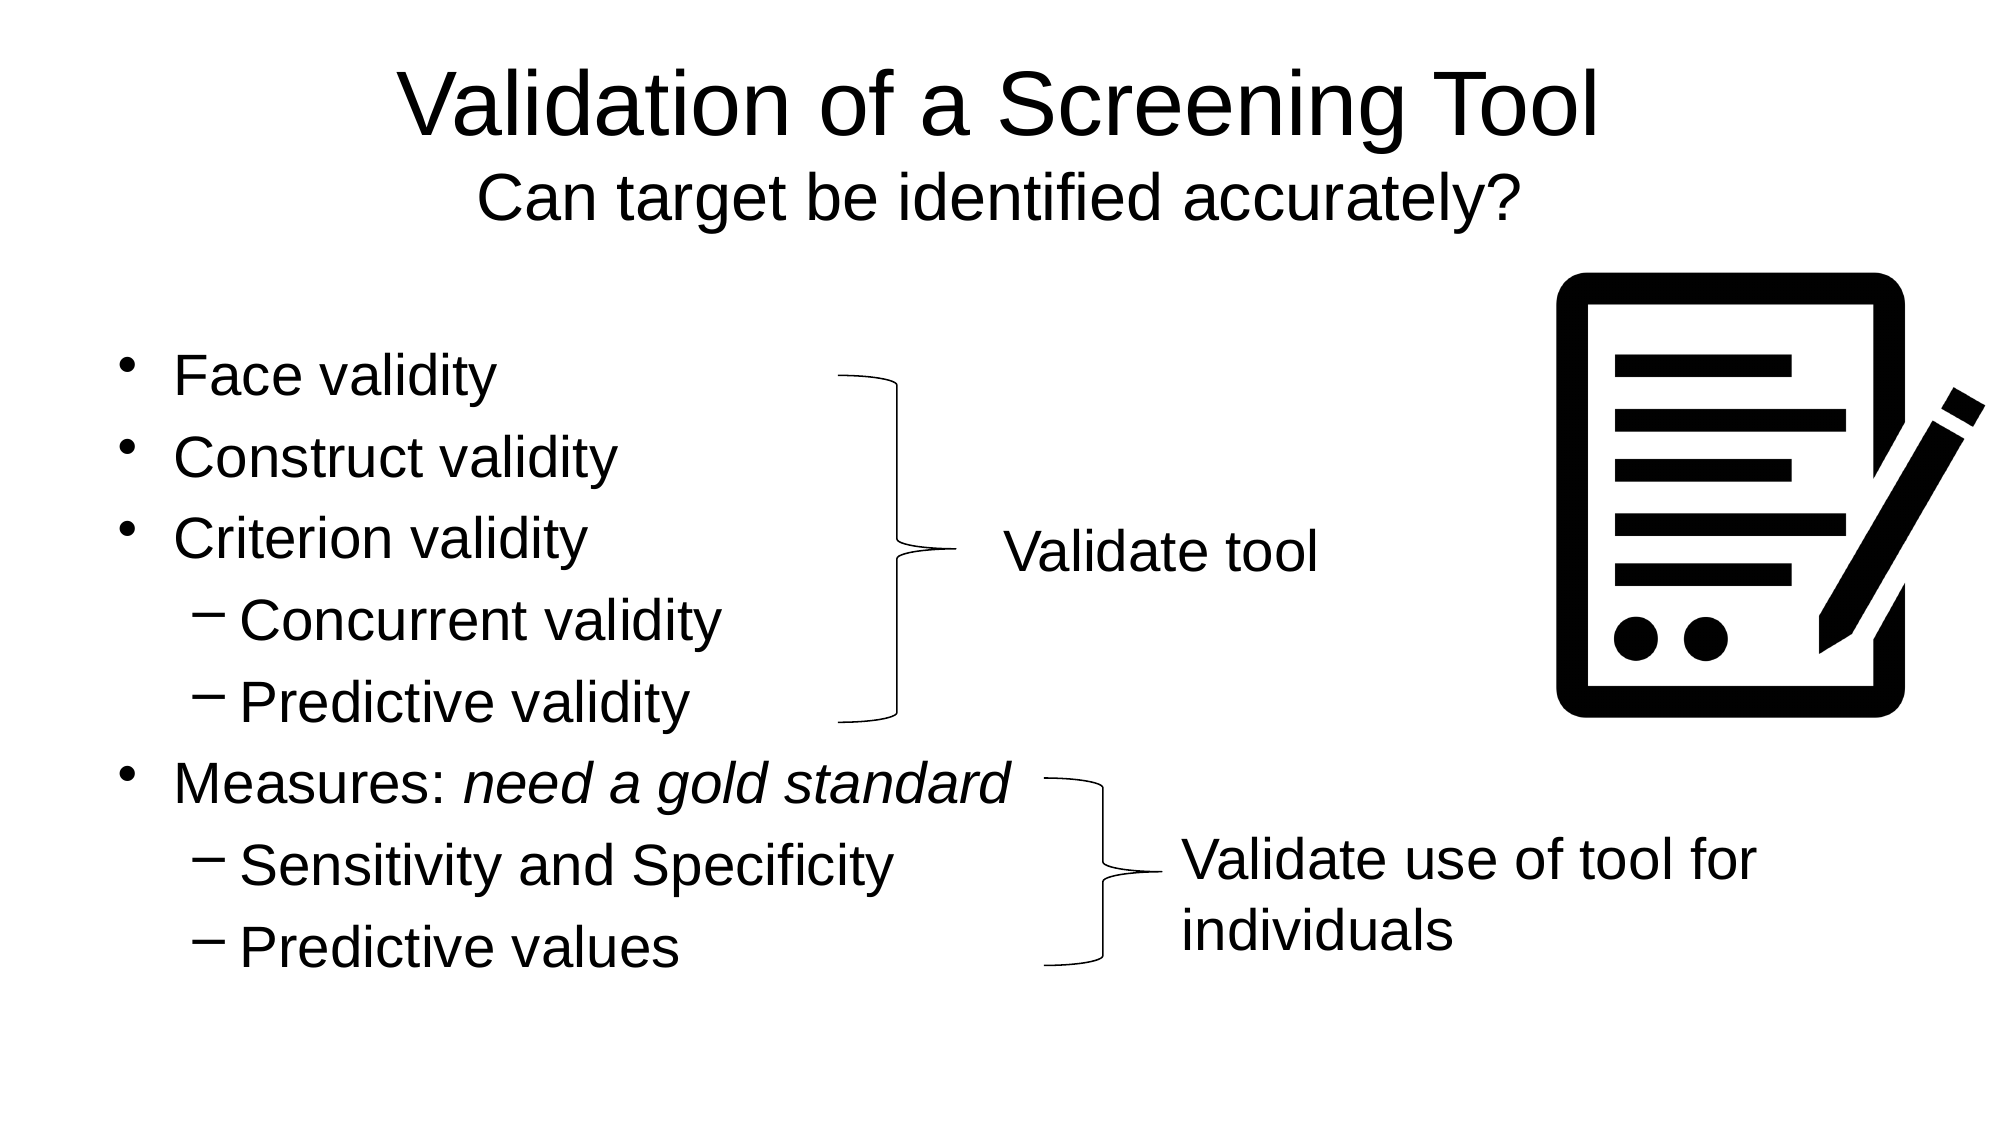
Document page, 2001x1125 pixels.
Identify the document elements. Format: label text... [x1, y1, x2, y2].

title Validation of a Screening Tool Can target be identified accurately? [99, 45, 1900, 233]
text_box [837, 374, 957, 724]
text_box [1043, 777, 1163, 967]
text_box Validate use of tool for individuals [1167, 814, 1791, 969]
picture [1546, 268, 2000, 722]
list Face validity Construct validity Criterion validity Concurrent validity Predictive validity Measures: need a gold standard Sensitivity and Specificity Predictive values [102, 329, 1044, 1072]
text_box Validate tool [988, 505, 1336, 591]
